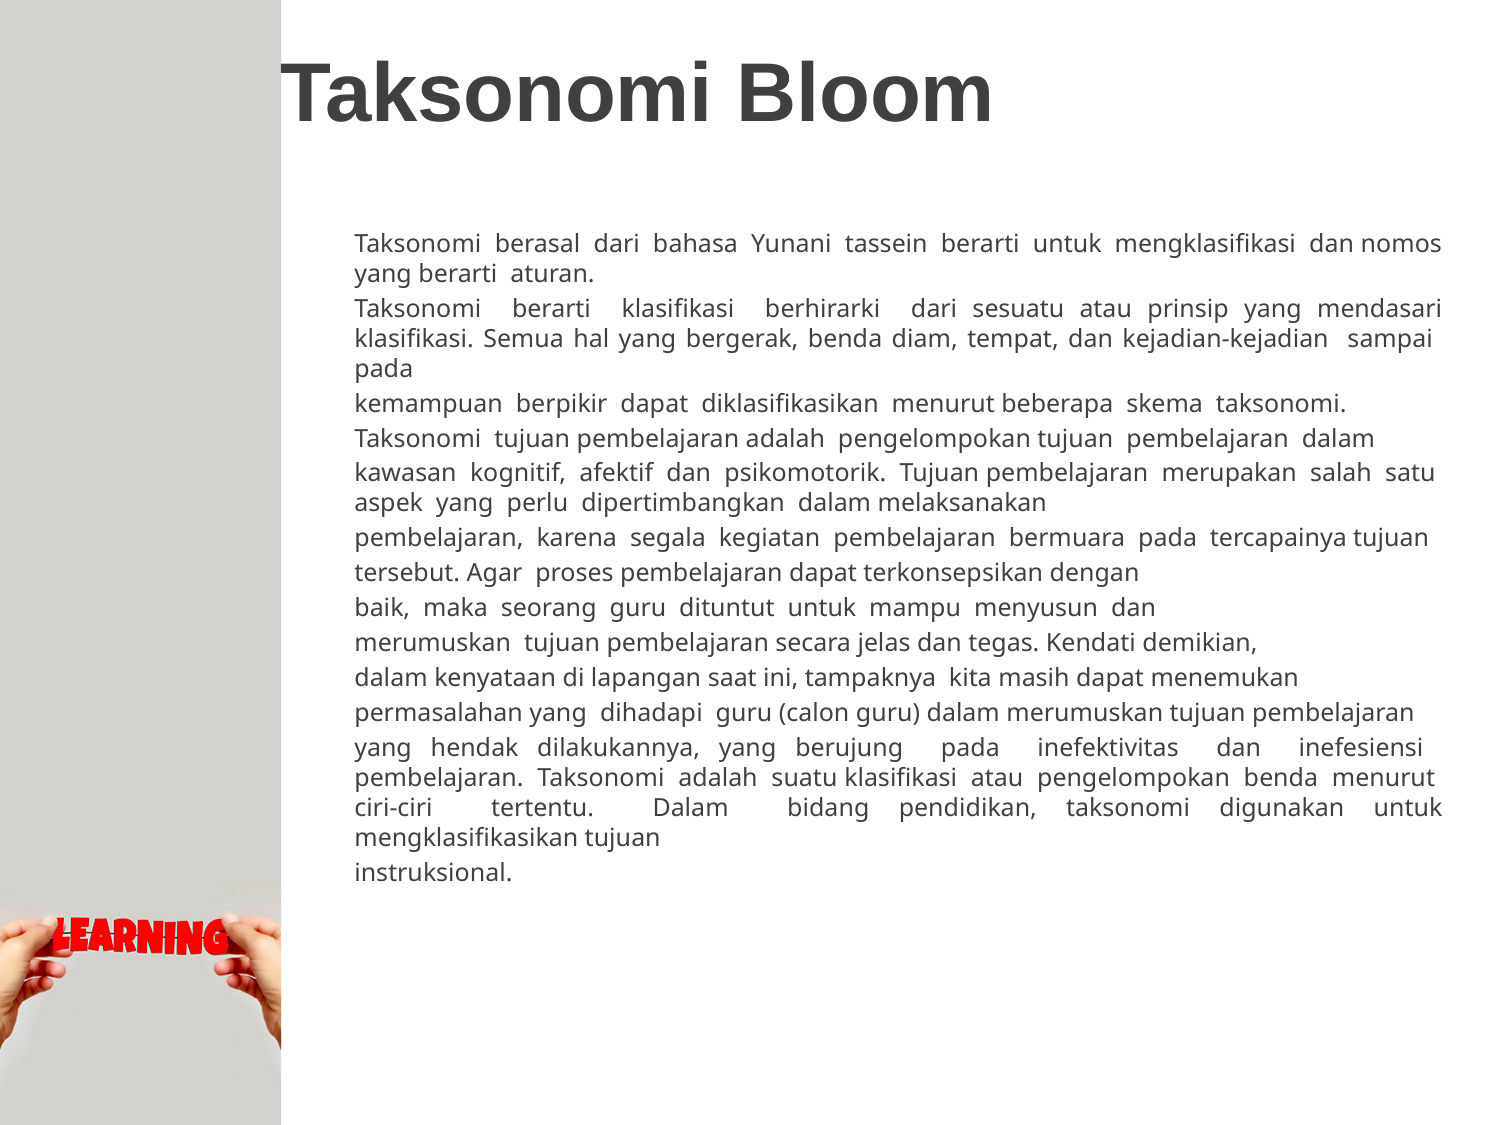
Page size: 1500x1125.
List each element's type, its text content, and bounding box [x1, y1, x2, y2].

picture [0, 0, 1500, 1125]
list Taksonomi berasal dari bahasa Yunani tassein berarti untuk mengklasifikasi dan nomos yang berarti aturan. Taksonomi berarti klasifikasi berhirarki dari sesuatu atau prinsip yang mendasari klasifikasi. Semua hal yang bergerak, benda diam, tempat, dan kejadian-kejadian sampai pada kemampuan berpikir dapat diklasifikasikan menurut beberapa skema taksonomi. Taksonomi tujuan pembelajaran adalah pengelompokan tujuan pembelajaran dalam kawasan kognitif, afektif dan psikomotorik. Tujuan pembelajaran merupakan salah satu aspek yang perlu dipertimbangkan dalam melaksanakan pembelajaran, karena segala kegiatan pembelajaran bermuara pada tercapainya tujuan tersebut. Agar proses pembelajaran dapat terkonsepsikan dengan baik, maka seorang guru dituntut untuk mampu menyusun dan merumuskan tujuan pembelajaran secara jelas dan tegas. Kendati demikian, dalam kenyataan di lapangan saat ini, tampaknya kita masih dapat menemukan permasalahan yang dihadapi guru (calon guru) dalam merumuskan tujuan pembelajaran yang hendak dilakukannya, yang berujung pada inefektivitas dan inefesiensi pembelajaran. Taksonomi adalah suatu klasifikasi atau pengelompokan benda menurut ciri-ciri tertentu. Dalam bidang pendidikan, taksonomi digunakan untuk mengklasifikasikan tujuan instruksional. [289, 219, 1459, 983]
title Taksonomi Bloom [265, 0, 1500, 176]
